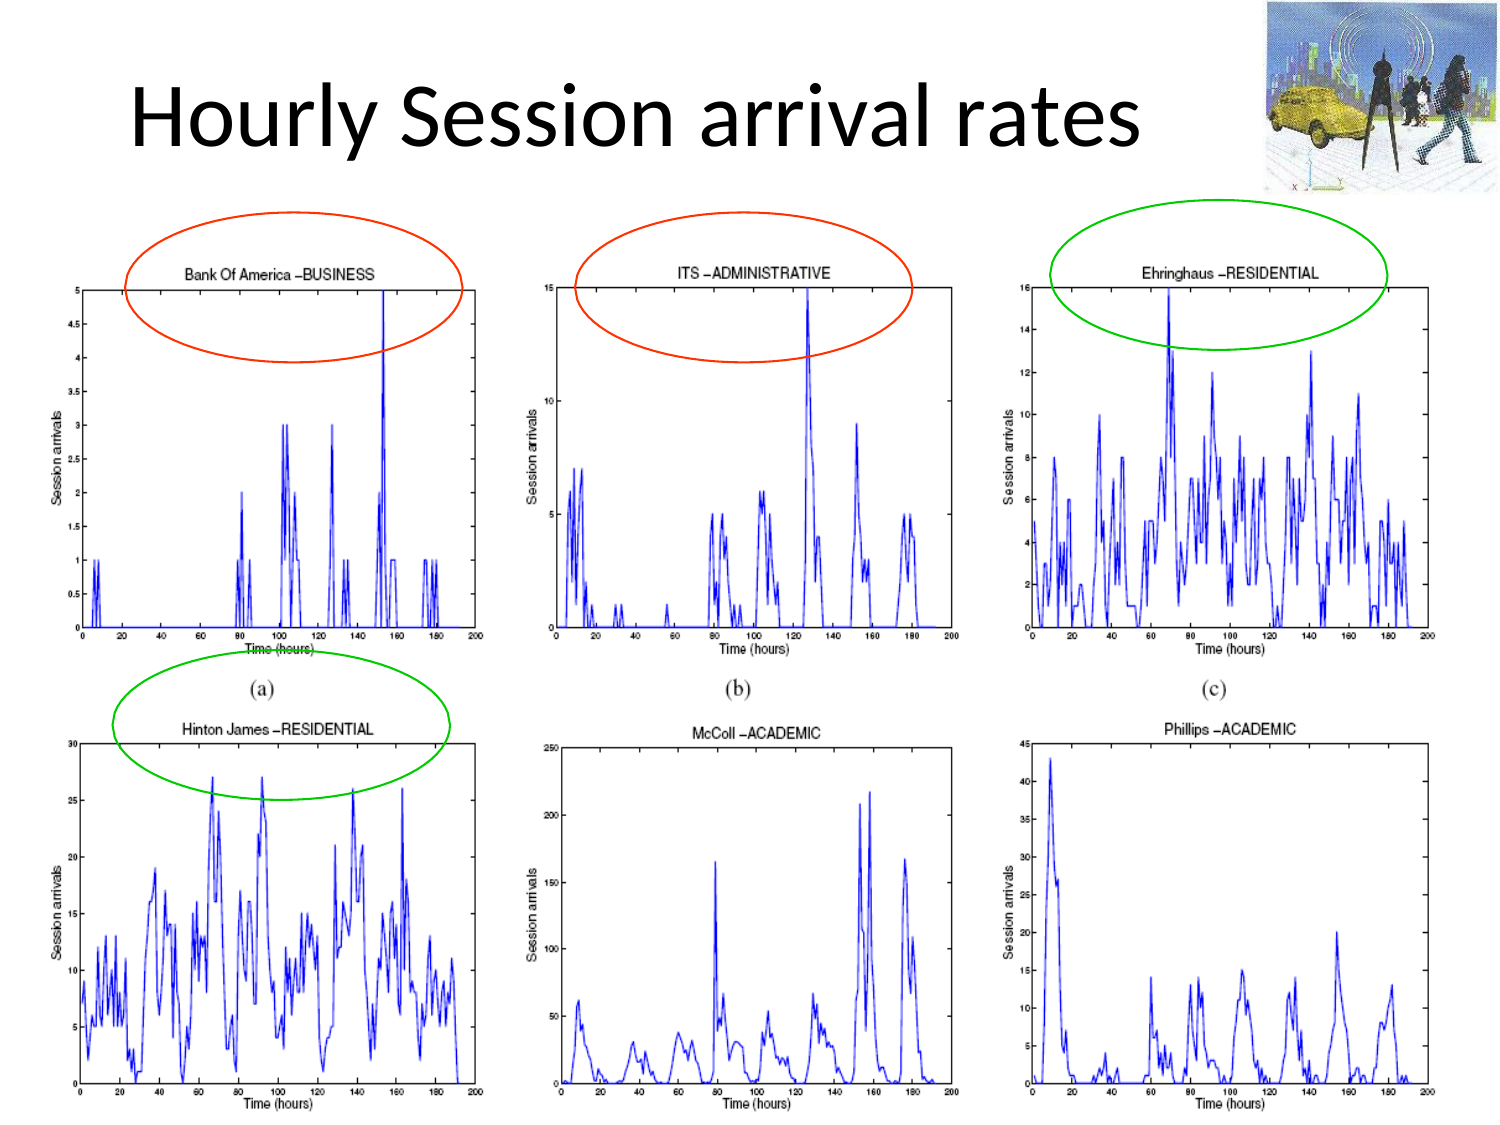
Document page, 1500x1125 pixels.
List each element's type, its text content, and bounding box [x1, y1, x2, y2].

text_box [112, 649, 451, 800]
text_box [125, 212, 463, 363]
title Hourly Session arrival rates [21, 17, 1479, 254]
text_box [1050, 199, 1388, 350]
text_box [50, 253, 1450, 1125]
text_box [575, 212, 913, 363]
picture [1262, 0, 1500, 195]
